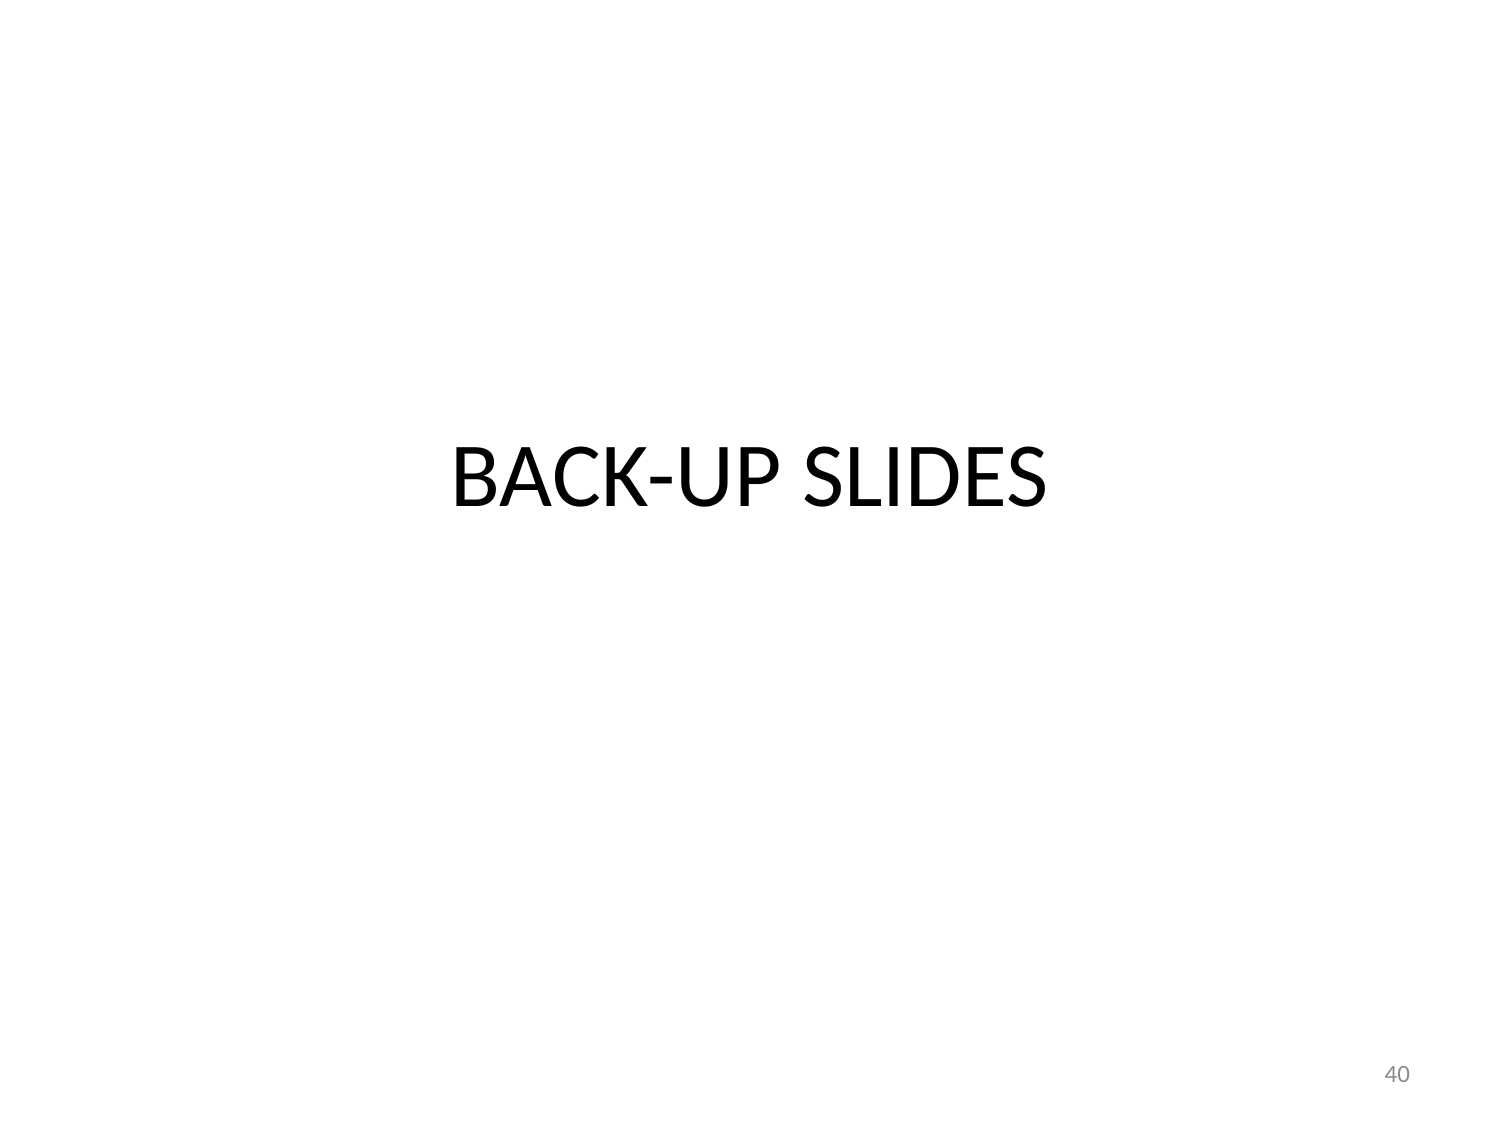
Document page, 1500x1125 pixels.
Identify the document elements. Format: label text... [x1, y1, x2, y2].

slide_number 40 [1074, 1042, 1425, 1103]
title BACK-UP SLIDES [112, 349, 1388, 591]
